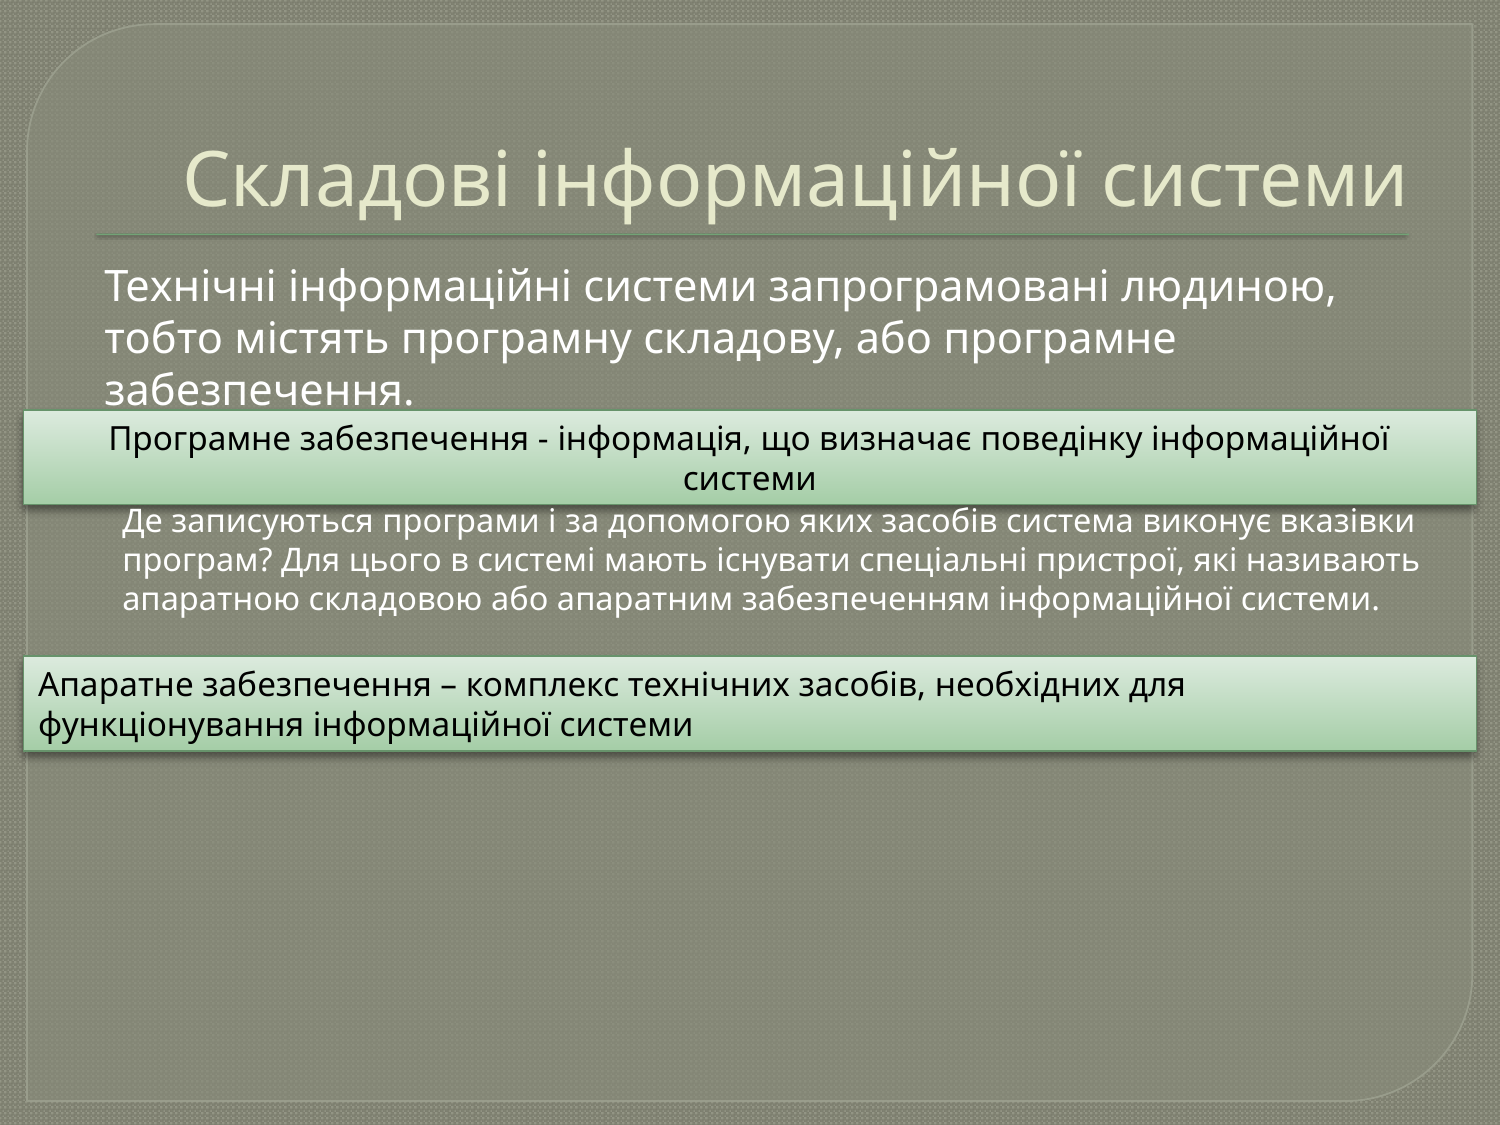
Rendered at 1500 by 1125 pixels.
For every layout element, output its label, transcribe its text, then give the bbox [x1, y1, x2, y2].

text_box Апаратне забезпечення – комплекс технічних засобів, необхідних для функціонування інформаційної системи [23, 655, 1477, 752]
text_box Де записуються програми і за допомогою яких засобів система виконує вказівки програм? Для цього в системі мають існувати спеціальні пристрої, які називають апаратною складовою або апаратним забезпеченням інформаційної системи. [70, 492, 1466, 655]
list Технічні інформаційні системи запрограмовані людиною, тобто містять програмну складову, або програмне забезпечення. [49, 250, 1445, 409]
title Складові інформаційної системи [75, 41, 1425, 230]
text_box Програмне забезпечення - інформація, що визначає поведінку інформаційної системи [23, 409, 1477, 505]
